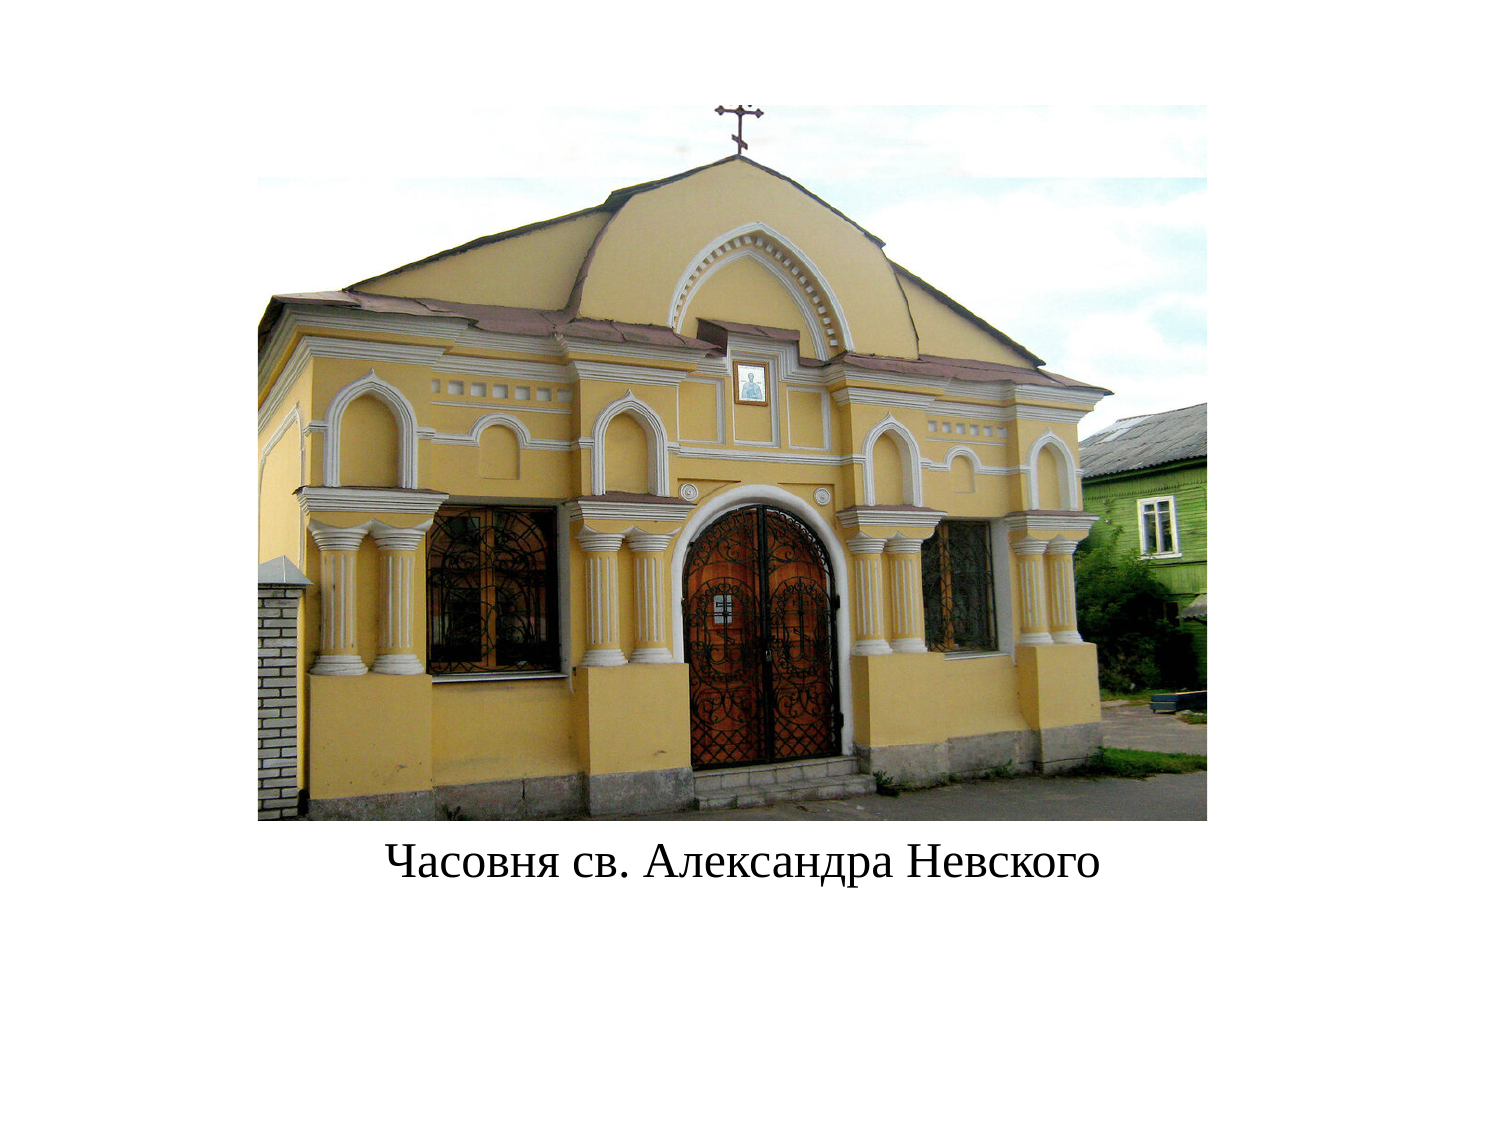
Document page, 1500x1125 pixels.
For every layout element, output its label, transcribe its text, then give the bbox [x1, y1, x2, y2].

list Часовня св. Александра Невского [292, 829, 1193, 953]
picture [257, 105, 1208, 821]
